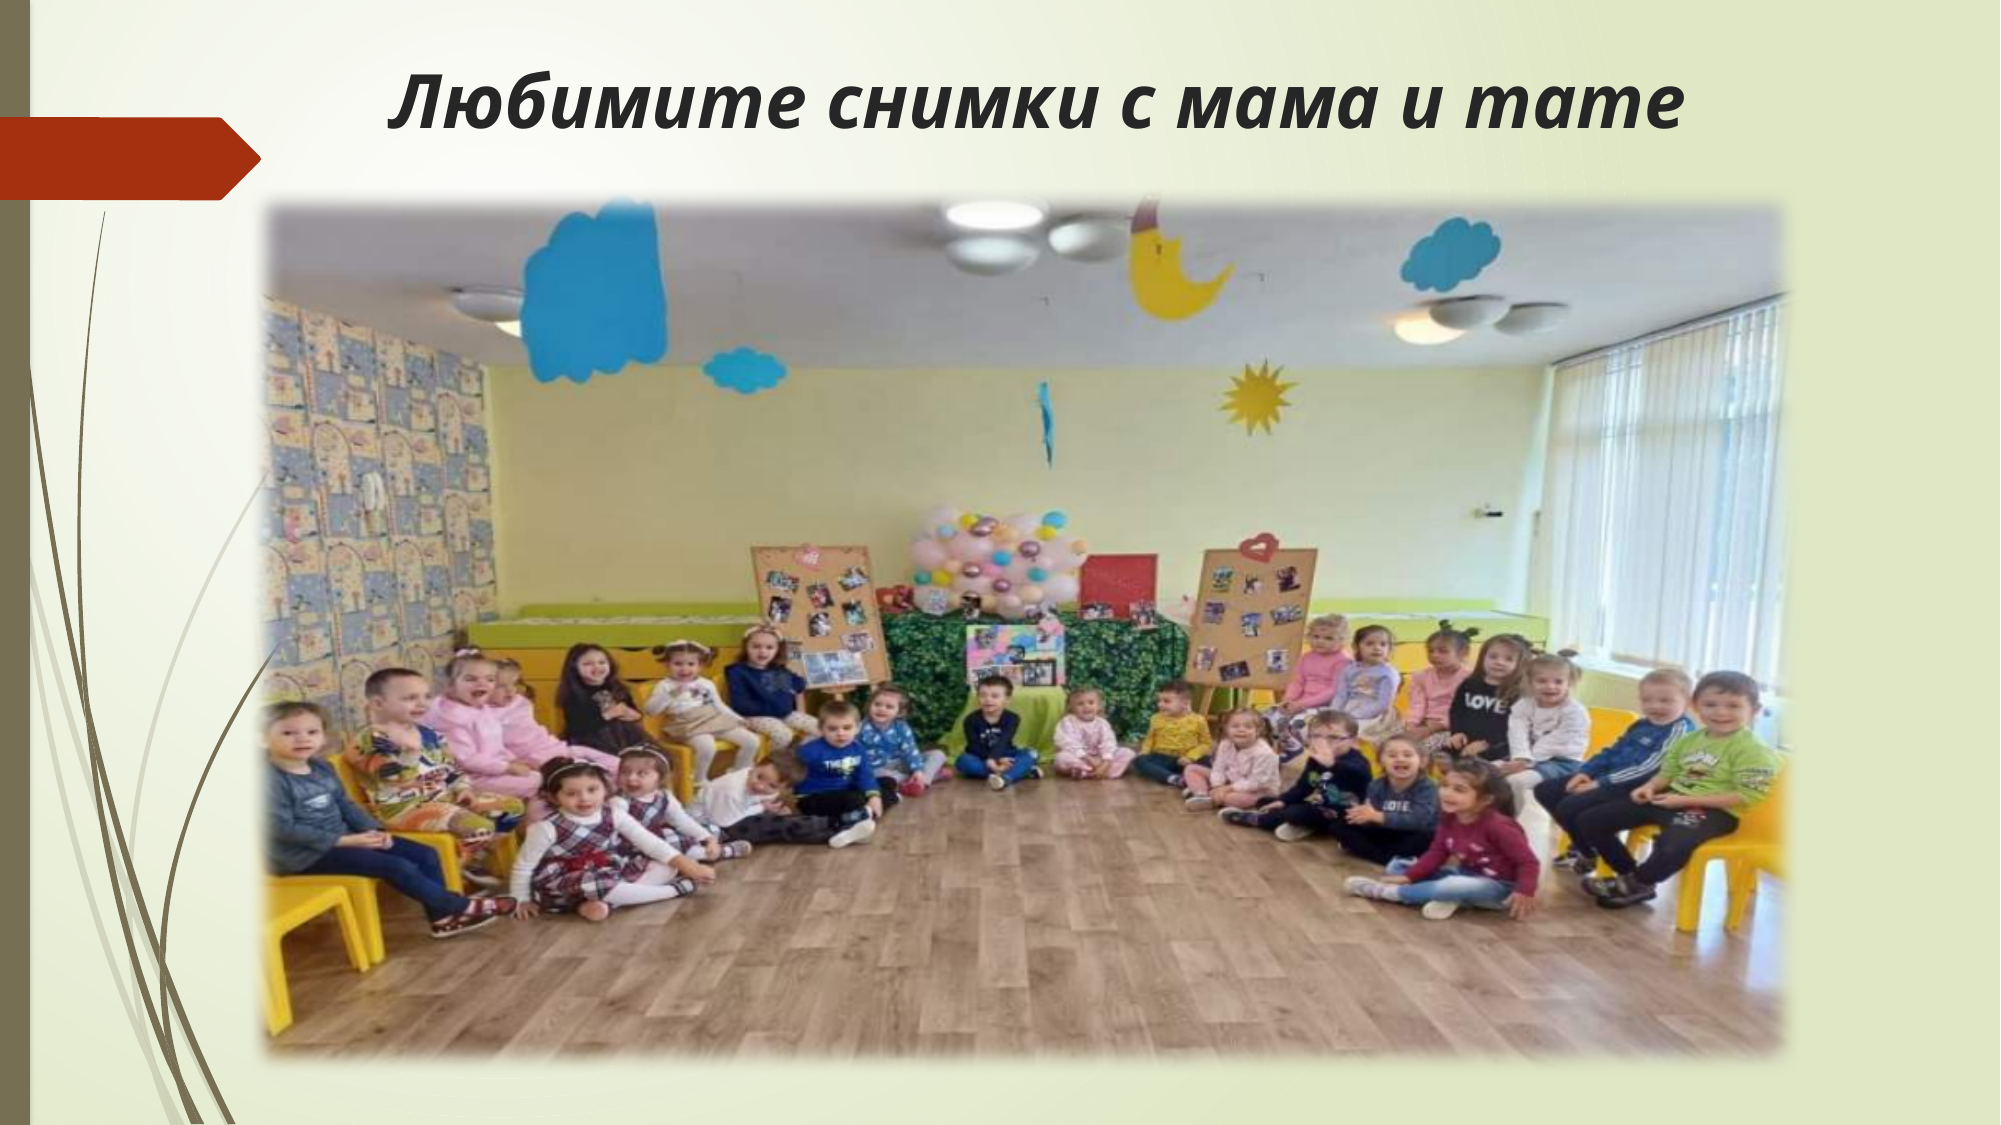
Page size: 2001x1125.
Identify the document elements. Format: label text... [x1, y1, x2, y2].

title Любимите снимки с мама и тате [375, 46, 1837, 257]
picture [249, 187, 1801, 1076]
